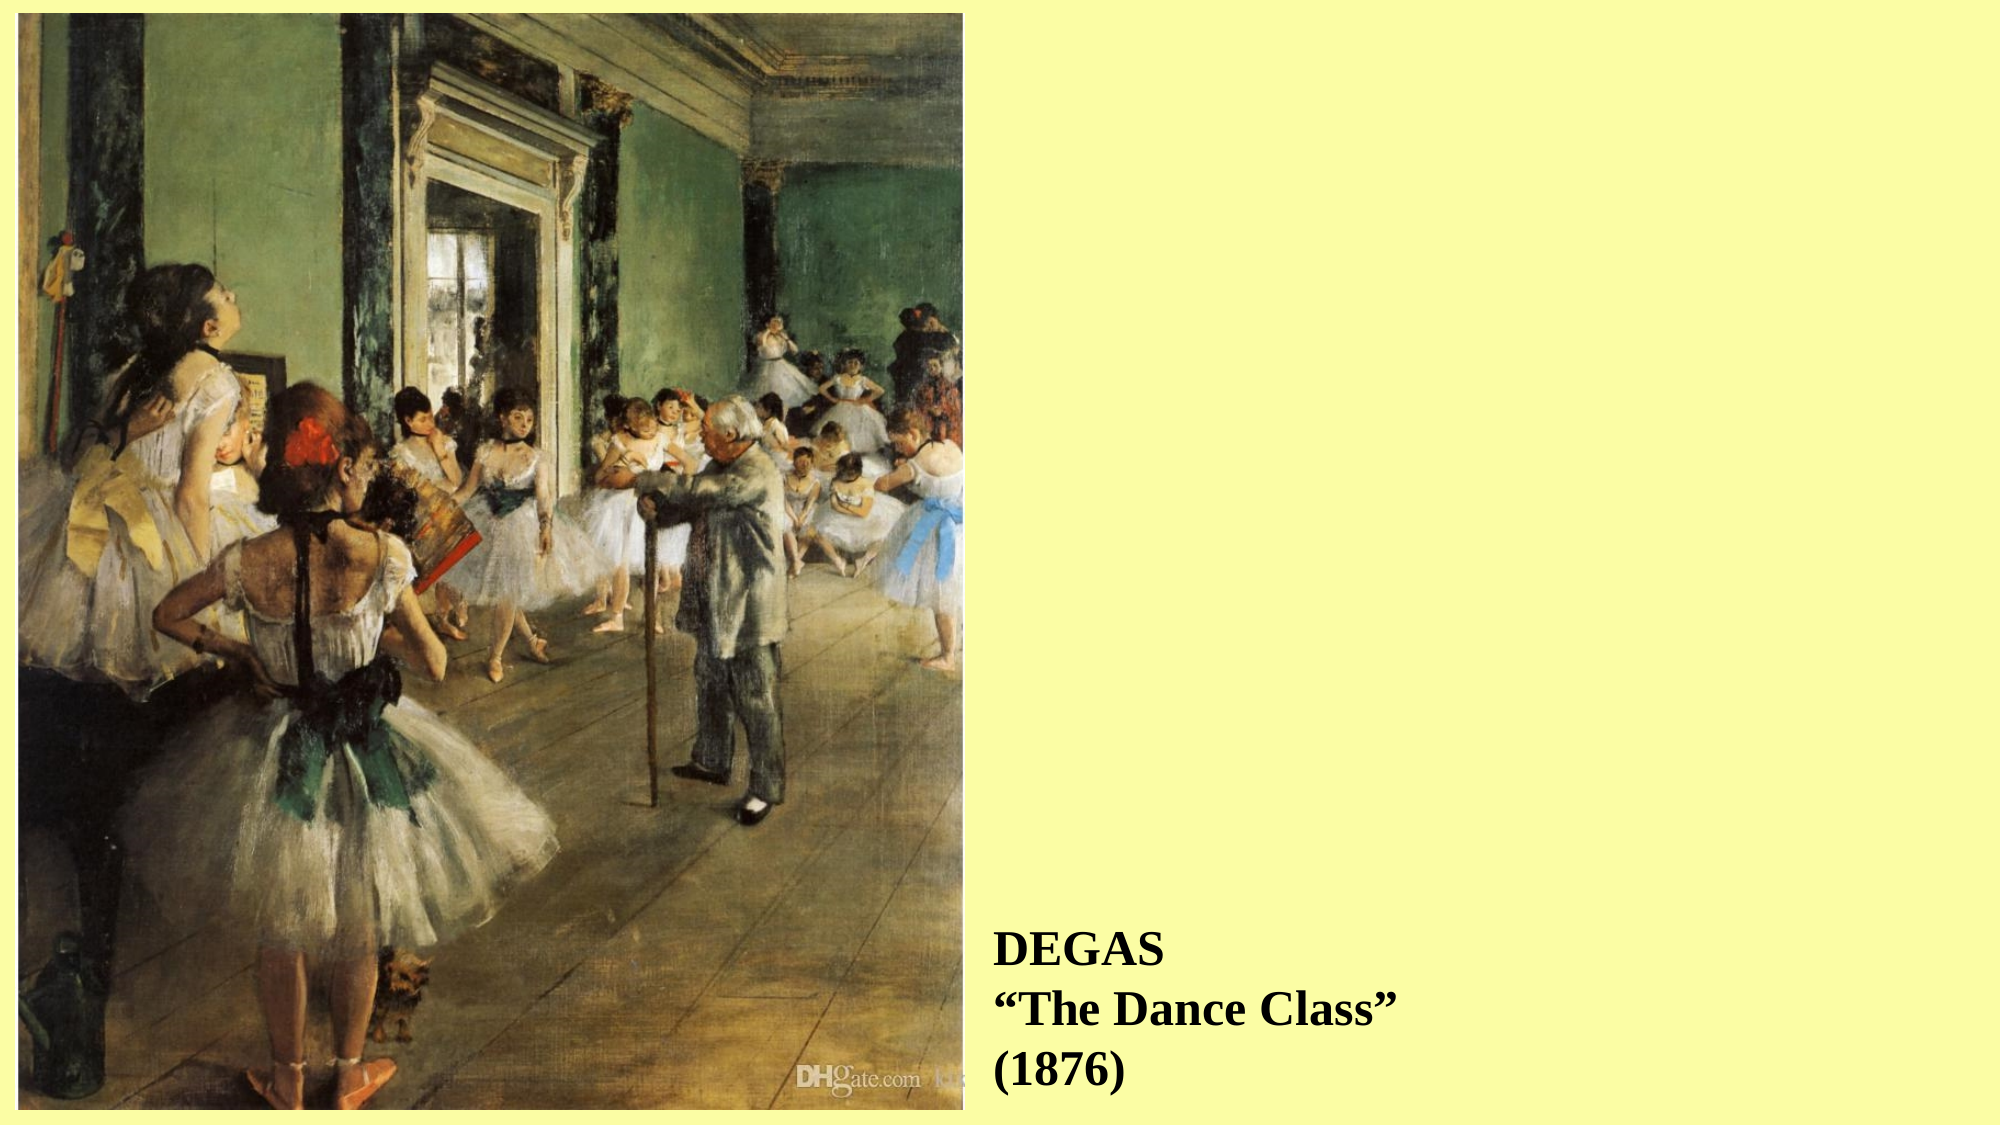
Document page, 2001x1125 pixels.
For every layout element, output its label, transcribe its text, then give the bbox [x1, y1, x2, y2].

picture [15, 13, 965, 1110]
text_box DEGAS “The Dance Class” (1876) [978, 908, 1430, 1103]
